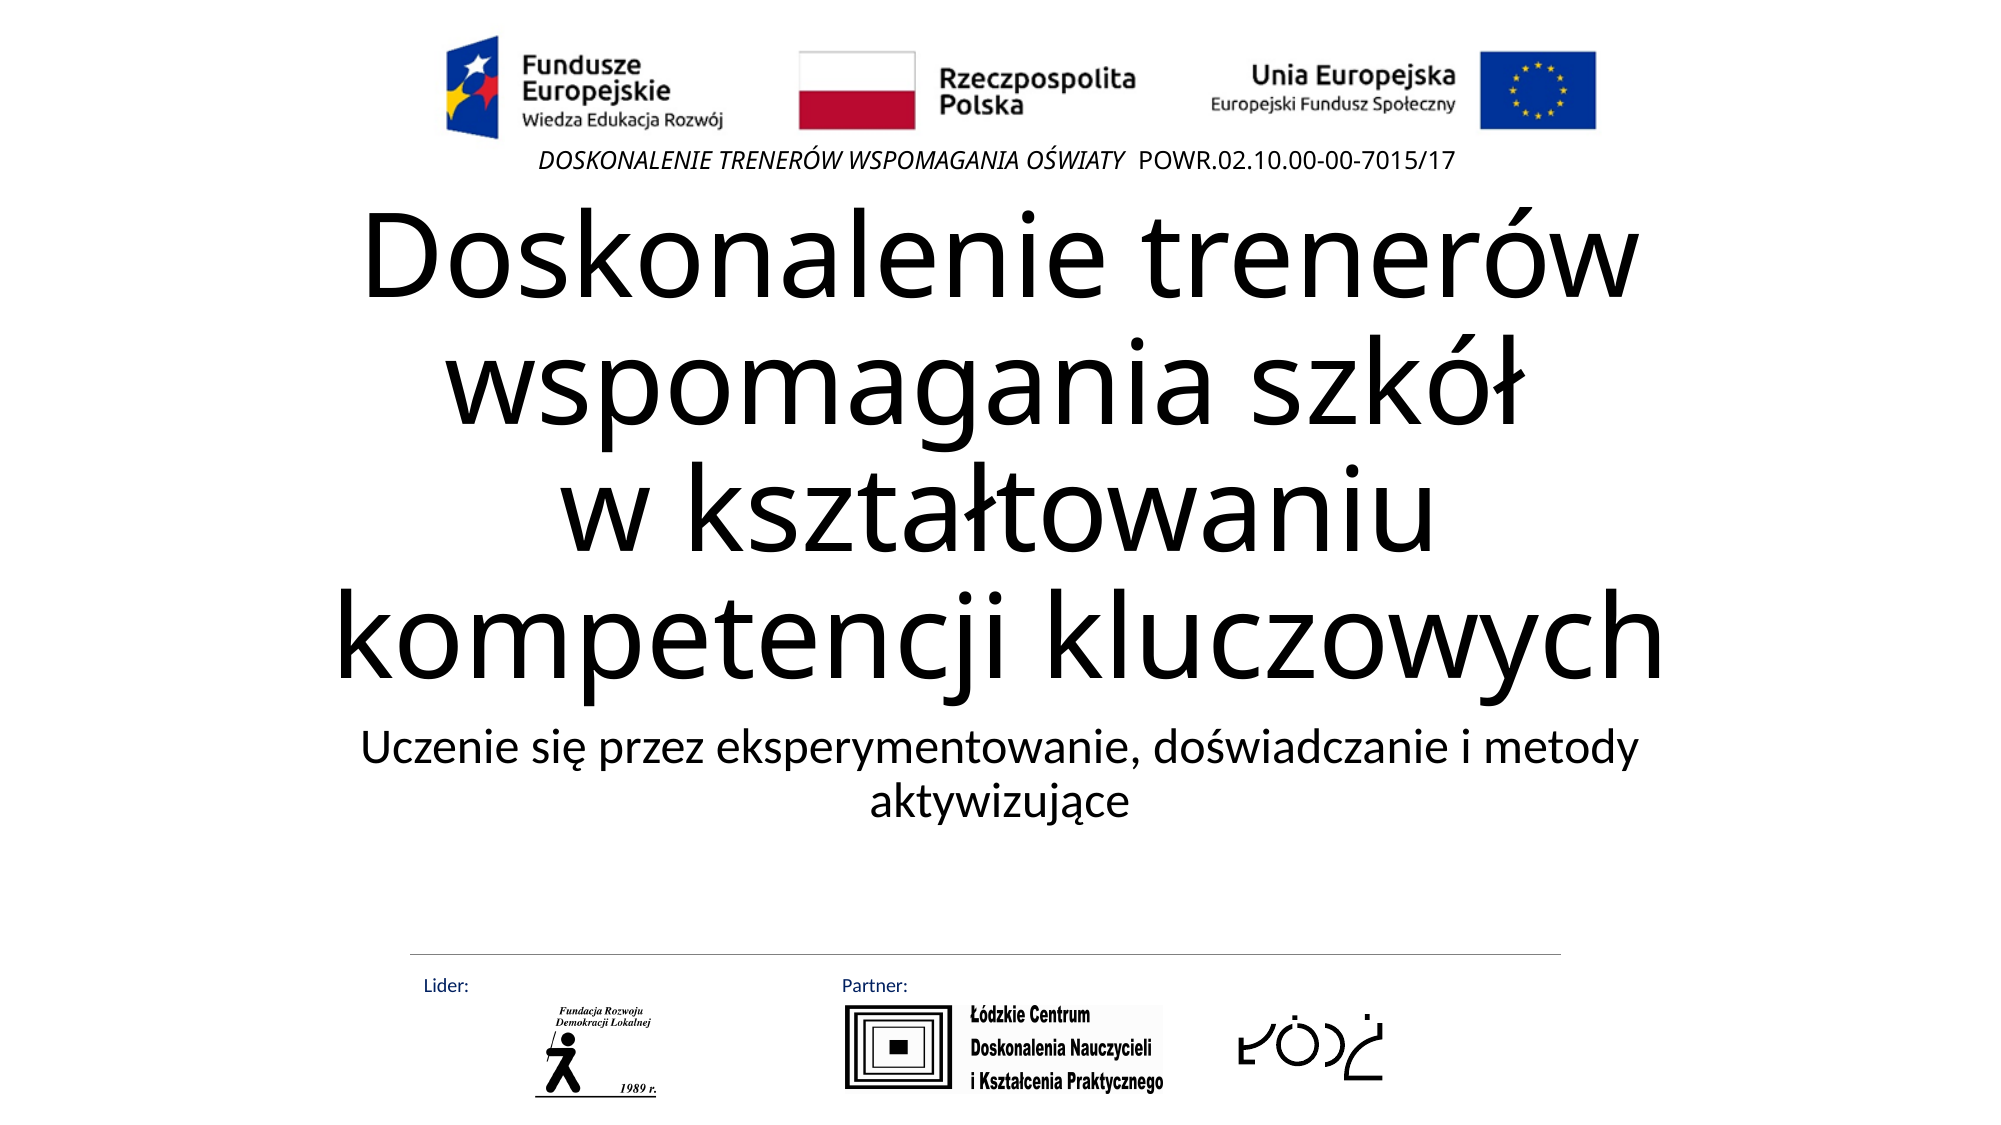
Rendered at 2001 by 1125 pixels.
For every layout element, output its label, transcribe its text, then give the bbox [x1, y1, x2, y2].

text_box DOSKONALENIE TRENERÓW WSPOMAGANIA OŚWIATY POWR.02.10.00-00-7015/17 [137, 0, 1857, 183]
title Doskonalenie trenerów wspomagania szkół w kształtowaniu kompetencji kluczowych [249, 184, 1750, 712]
picture [421, 10, 1622, 165]
subtitle Uczenie się przez eksperymentowanie, doświadczanie i metody aktywizujące [249, 712, 1750, 863]
picture [384, 953, 1587, 1125]
